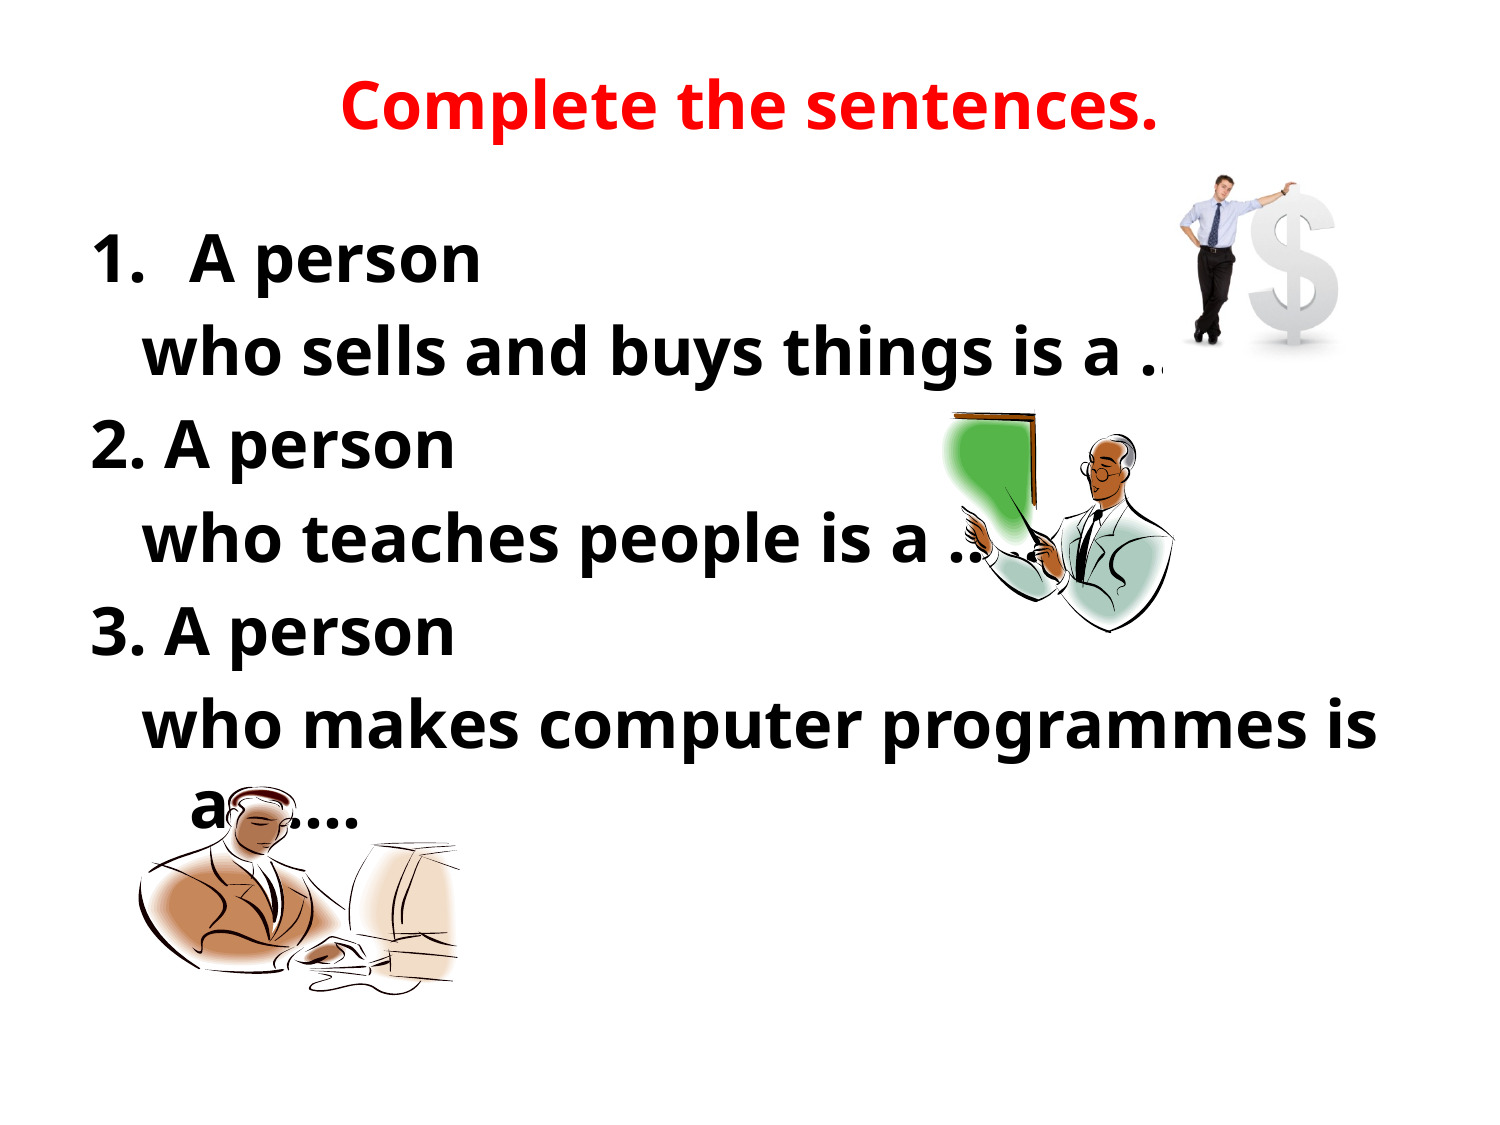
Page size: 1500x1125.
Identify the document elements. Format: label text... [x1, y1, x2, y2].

picture [1163, 148, 1353, 378]
list A person who sells and buys things is a …… 2. A person who teaches people is a …… 3. A person who makes computer programmes is a …… [75, 208, 1425, 1071]
picture [128, 784, 461, 998]
title Complete the sentences. [75, 45, 1425, 161]
picture [938, 408, 1176, 634]
